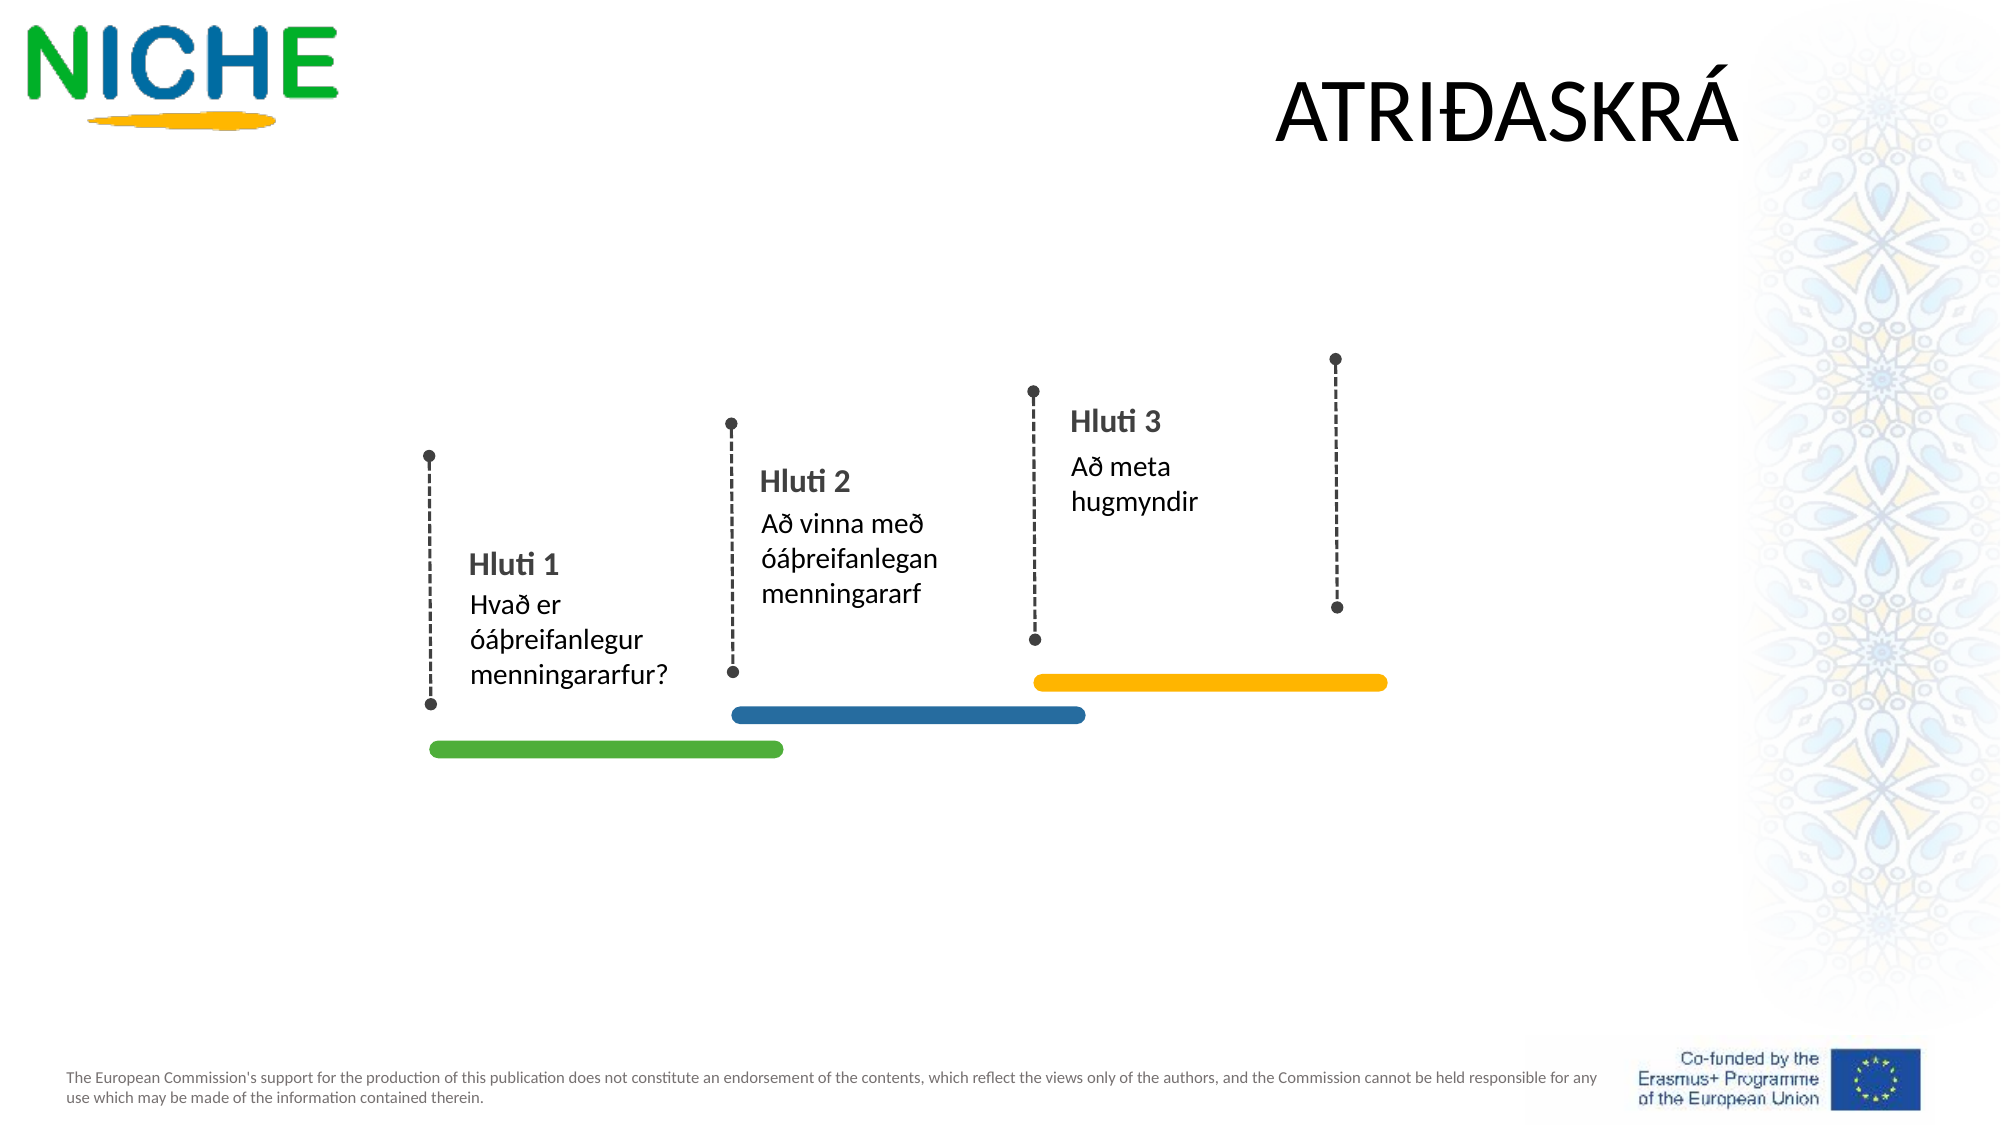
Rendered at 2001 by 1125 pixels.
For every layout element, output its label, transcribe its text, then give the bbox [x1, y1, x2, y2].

text_box [1032, 672, 1389, 693]
text_box [428, 739, 451, 760]
picture [1525, 1035, 1935, 1125]
text_box [714, 739, 785, 760]
text_box ATRIÐASKRÁ [463, 55, 1755, 174]
text_box Að vinna með óáþreifanlegan menningararf [746, 496, 1020, 617]
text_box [451, 534, 714, 770]
picture [0, 0, 365, 145]
text_box [730, 705, 1087, 726]
text_box Hluti 2 [742, 451, 1000, 507]
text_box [1047, 380, 1315, 526]
